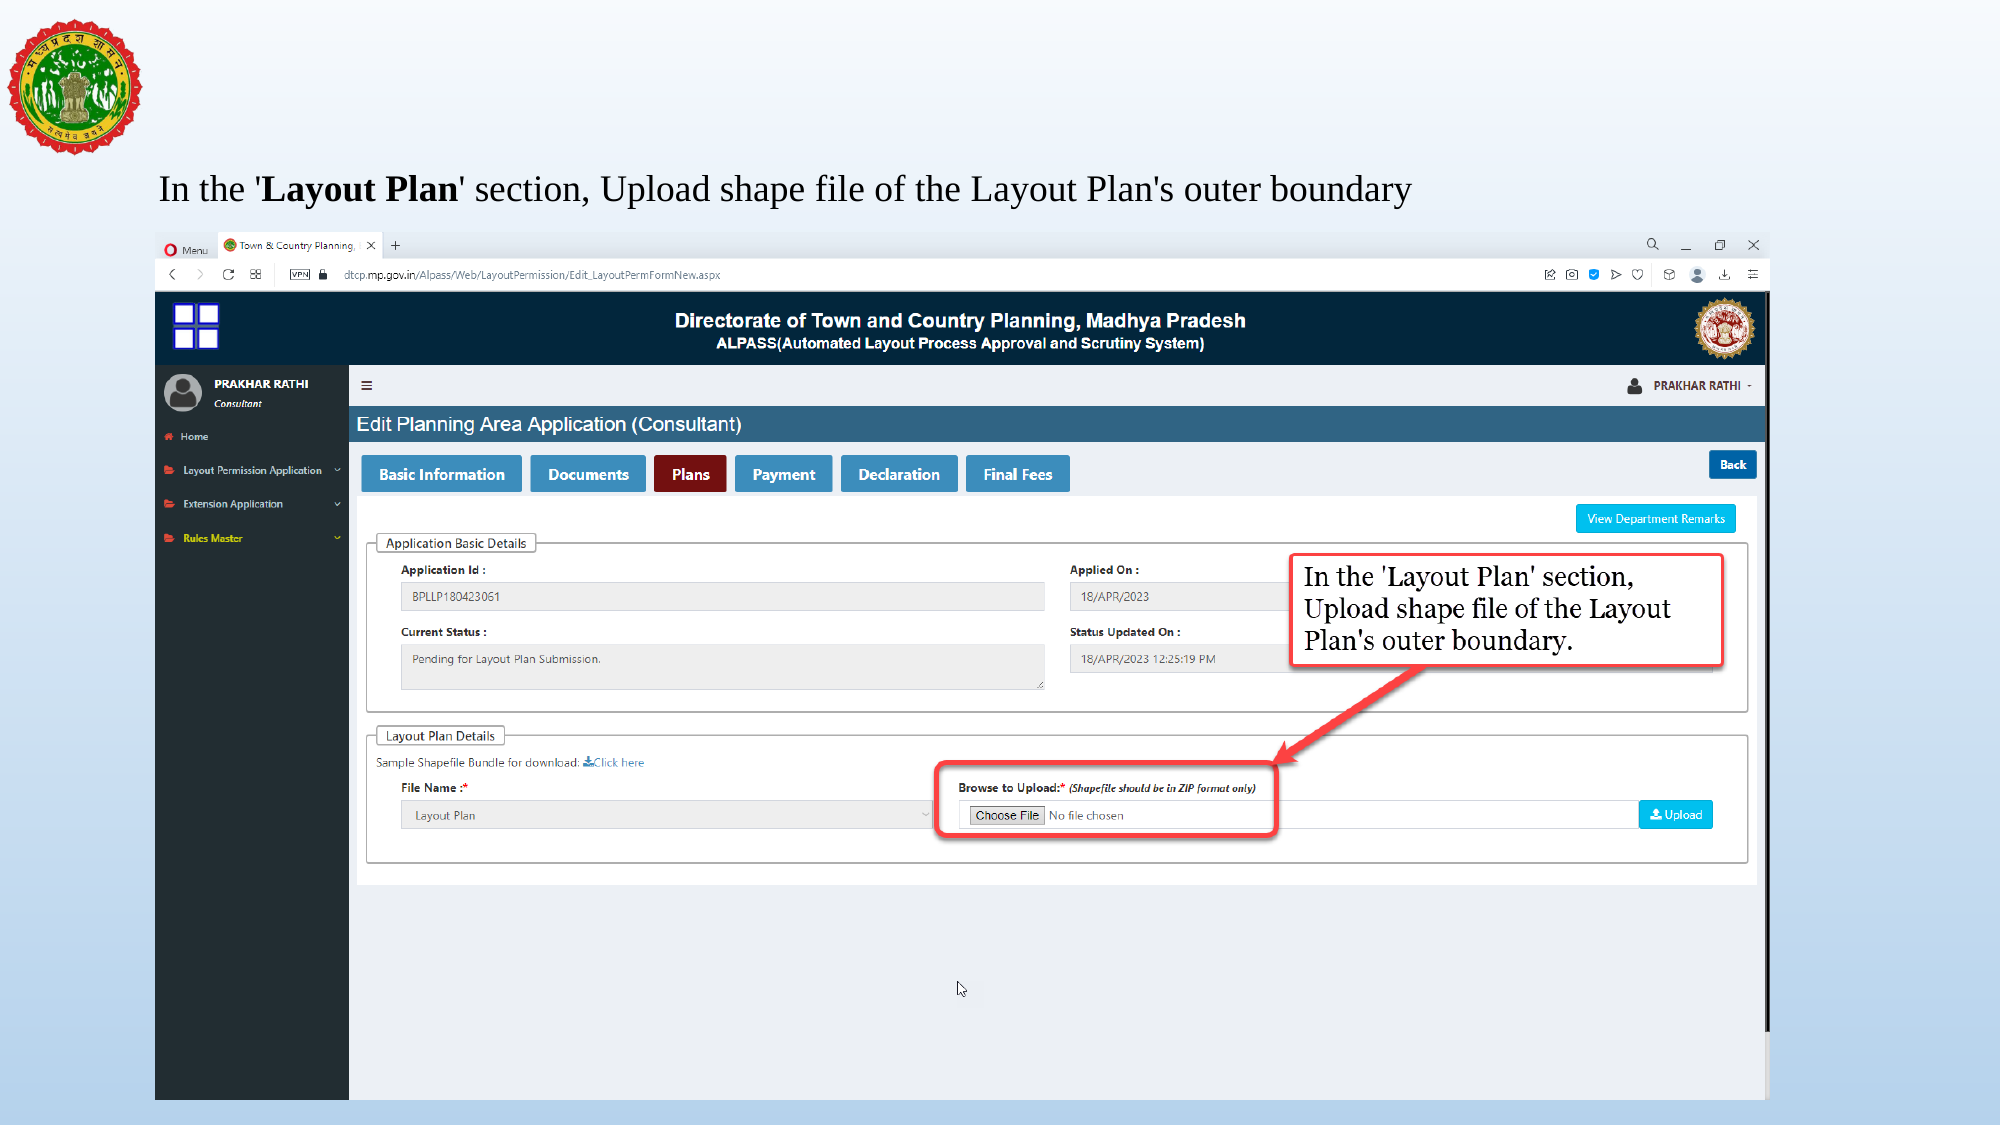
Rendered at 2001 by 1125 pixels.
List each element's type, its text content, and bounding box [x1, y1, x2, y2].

text_box In the 'Layout Plan' section, Upload shape file of the Layout Plan's outer boundary [143, 156, 1782, 216]
picture [5, 17, 144, 157]
picture [155, 232, 1770, 1100]
